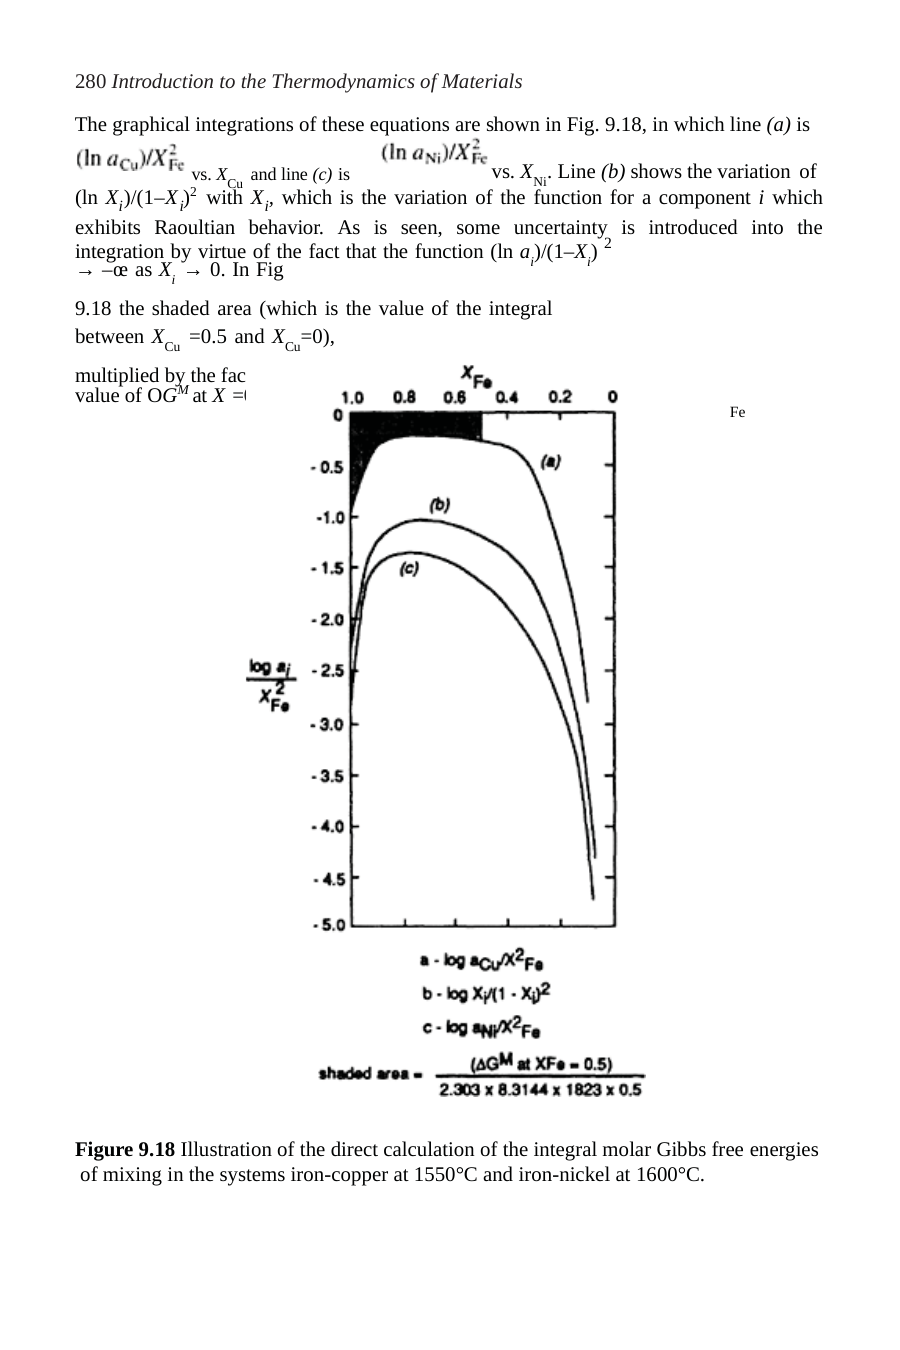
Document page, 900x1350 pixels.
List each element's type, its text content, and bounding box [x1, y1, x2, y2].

text_box [245, 364, 646, 1097]
text_box (ln X )/(1–X )2 with X , which is the variation of the function for a component i which [68, 179, 832, 210]
text_box 280 Introduction to the Thermodynamics of Materials The graphical integrations of these equations are shown in Fig. 9.18, in which line (a) is vs. XCu and line (c) is vs. XNi. Line (b) shows the variation of [66, 66, 838, 191]
text_box Figure 9.18 Illustration of the direct calculation of the integral molar Gibbs free energies of mixing in the systems iron-copper at 1550°C and iron-nickel at 1600°C. [72, 1133, 821, 1186]
text_box exhibits Raoultian behavior. As is seen, some uncertainty is introduced into the 2 integration by virtue of the fact that the function (ln ai)/(1–Xi) → –œ as Xi → 0. In Fig 9.18 the shaded area (which is the value of the integral between XCu =0.5 and XCu=0), multiplied by the factor 2.303×8.3144×1823×0.5, gives the value of OGM at X =0.5. Fe [68, 211, 833, 421]
